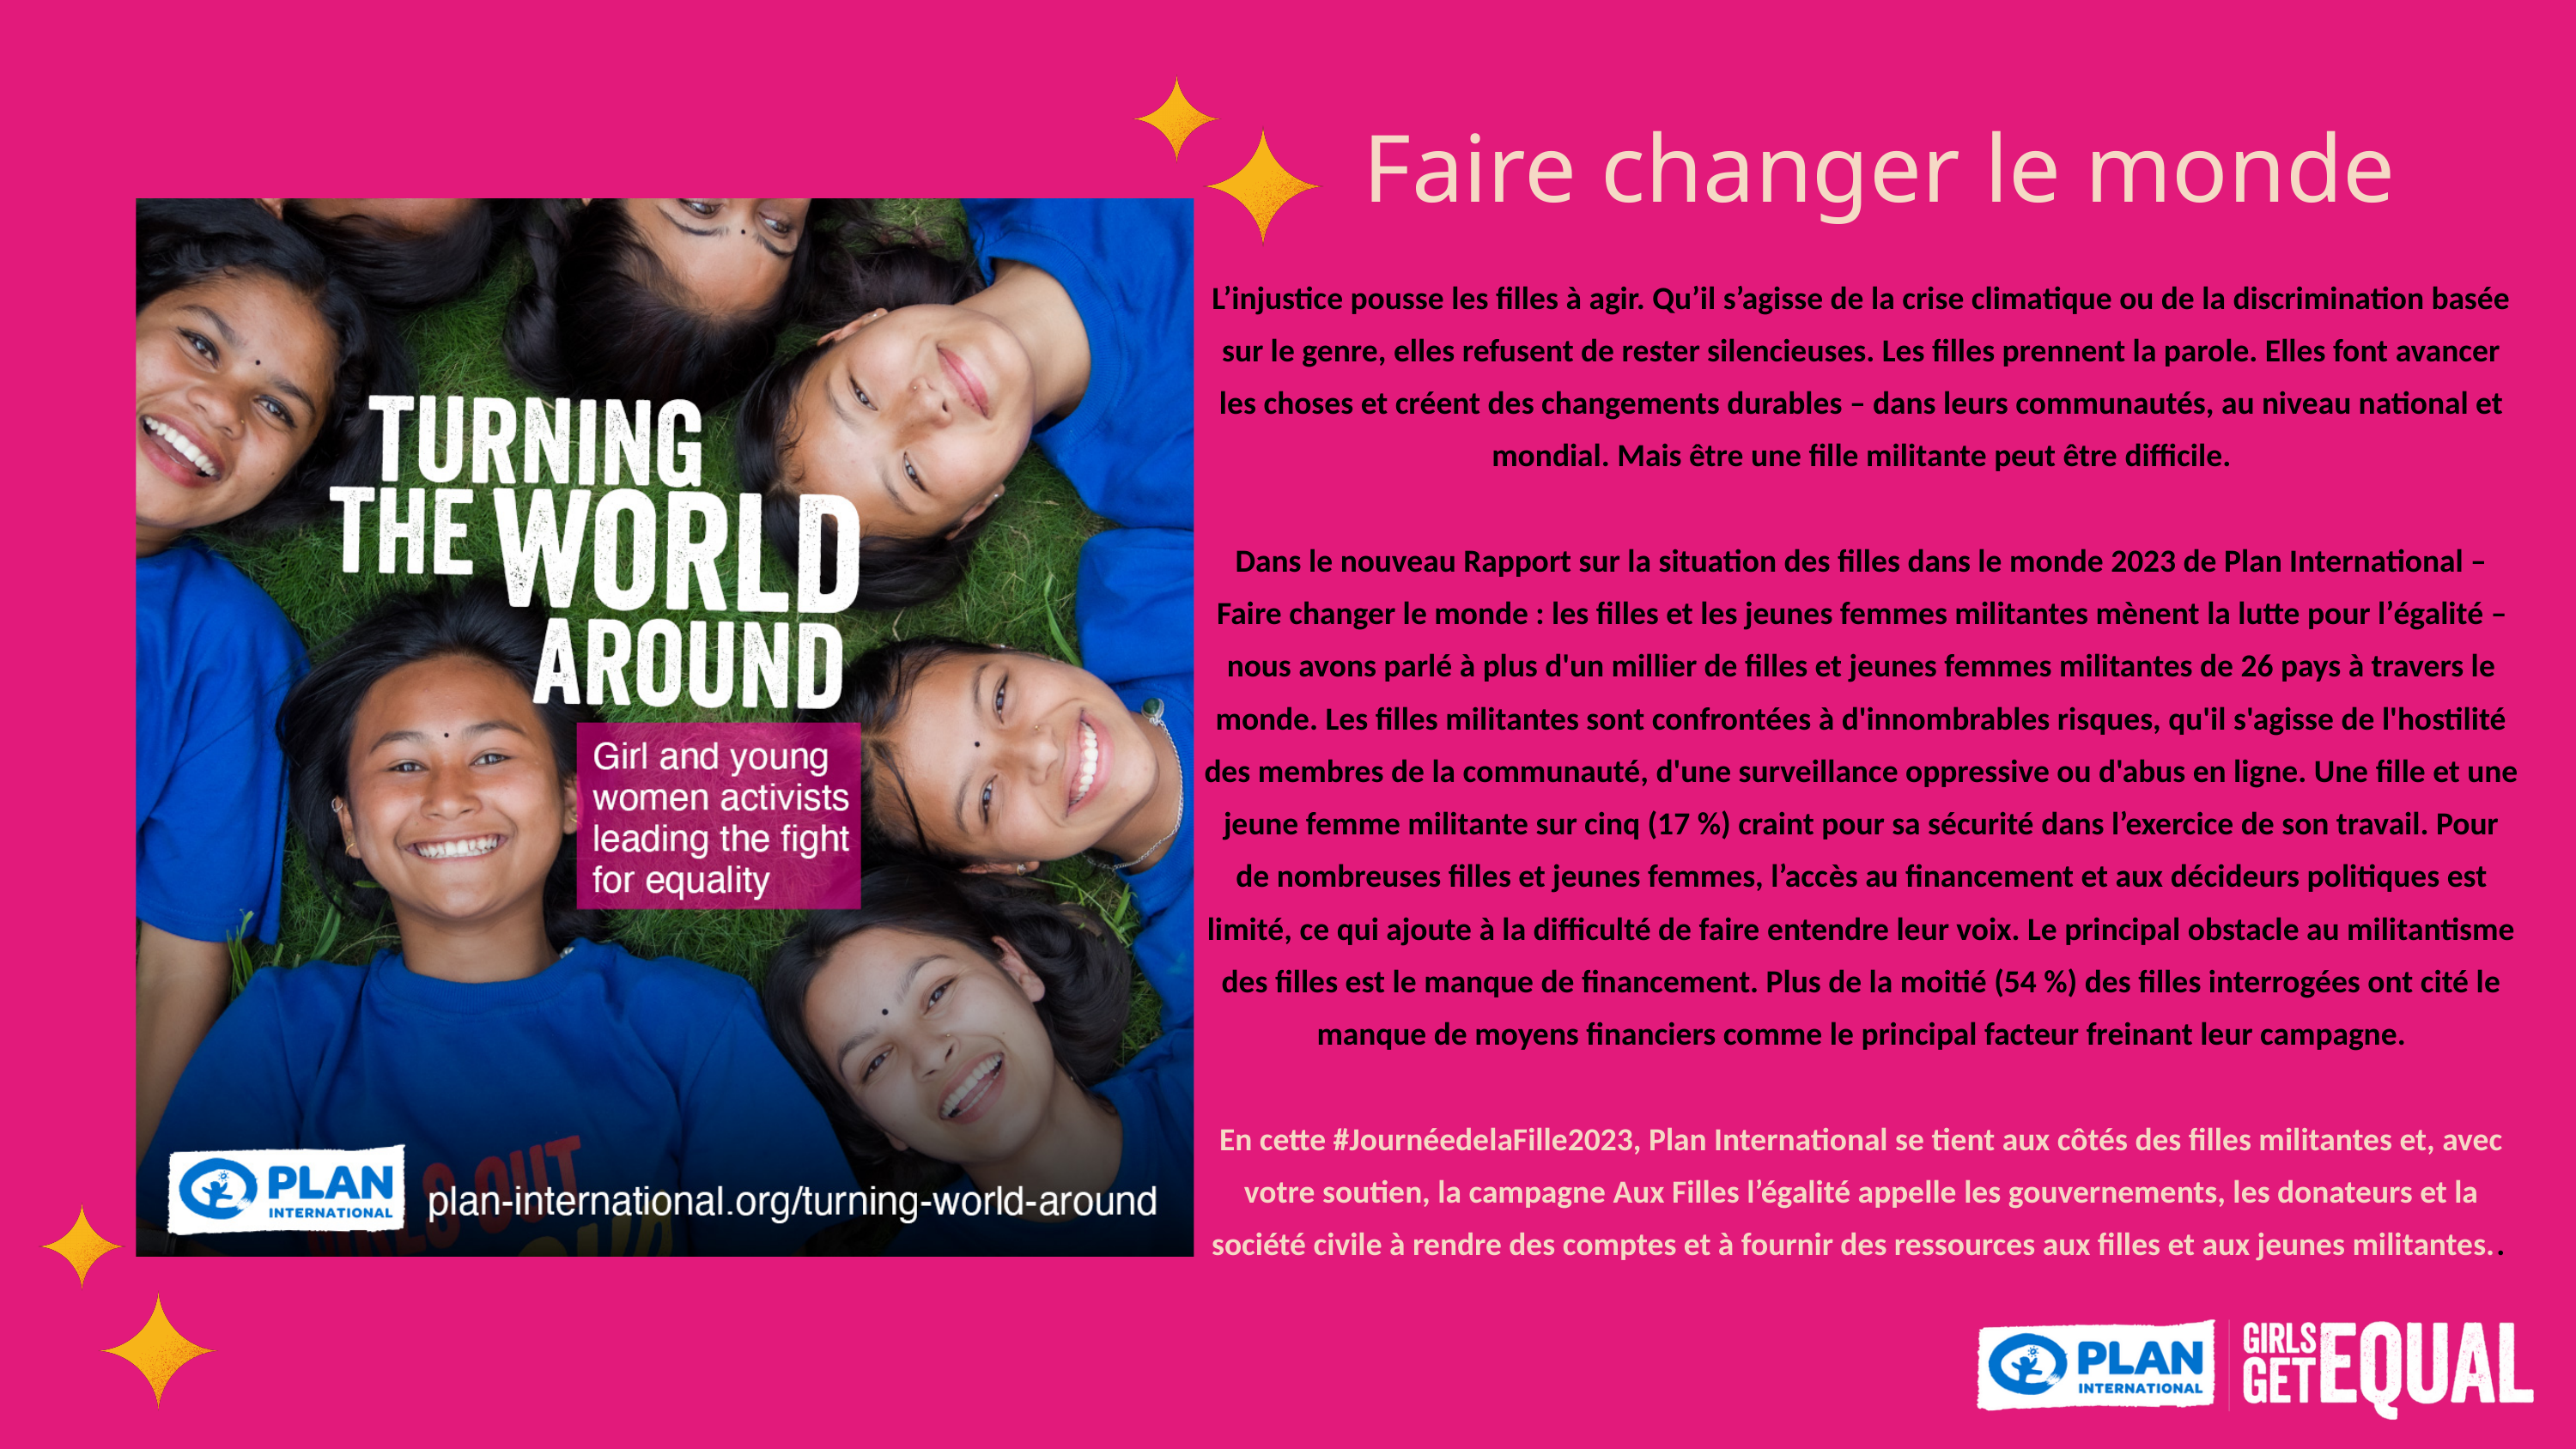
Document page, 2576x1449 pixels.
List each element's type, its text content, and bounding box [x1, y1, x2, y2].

text_box [1906, 1276, 2559, 1449]
text_box [1202, 125, 1324, 247]
text_box [1132, 74, 1222, 164]
text_box [98, 1290, 219, 1411]
text_box [38, 1202, 126, 1291]
text_box [136, 198, 1194, 1257]
text_box L’injustice pousse les filles à agir. Qu’il s’agisse de la crise climatique ou de la discrimination basée sur le genre, elles refusent de rester silencieuses. Les filles prennent la parole. Elles font avancer les choses et créent des changements durables – dans leurs communautés, au niveau national et mondial. Mais être une fille militante peut être difficile. Dans le nouveau Rapport sur la situation des filles dans le monde 2023 de Plan International – Faire changer le monde : les filles et les jeunes femmes militantes mènent la lutte pour l’égalité – nous avons parlé à plus d'un millier de filles et jeunes femmes militantes de 26 pays à travers le monde. Les filles militantes sont confrontées à d'innombrables risques, qu'il s'agisse de l'hostilité des membres de la communauté, d'une surveillance oppressive ou d'abus en ligne. Une fille et une jeune femme militante sur cinq (17 %) craint pour sa sécurité dans l’exercice de son travail. Pour de nombreuses filles et jeunes femmes, l’accès au financement et aux décideurs politiques est limité, ce qui ajoute à la difficulté de faire entendre leur voix. Le principal obstacle au militantisme des filles est le manque de financement. Plus de la moitié (54 %) des filles interrogées ont cité le manque de moyens financiers comme le principal facteur freinant leur campagne. ​ En cette #JournéedelaFille2023, Plan International se tient aux côtés des filles militantes et, avec votre soutien, la campagne Aux Filles l’égalité appelle les gouvernements, les donateurs et la société civile à rendre des comptes et à fournir des ressources aux filles et aux jeunes militantes.. ​ ​ ​ [1203, 263, 2520, 1420]
text_box Faire changer le monde [1304, 90, 2455, 221]
